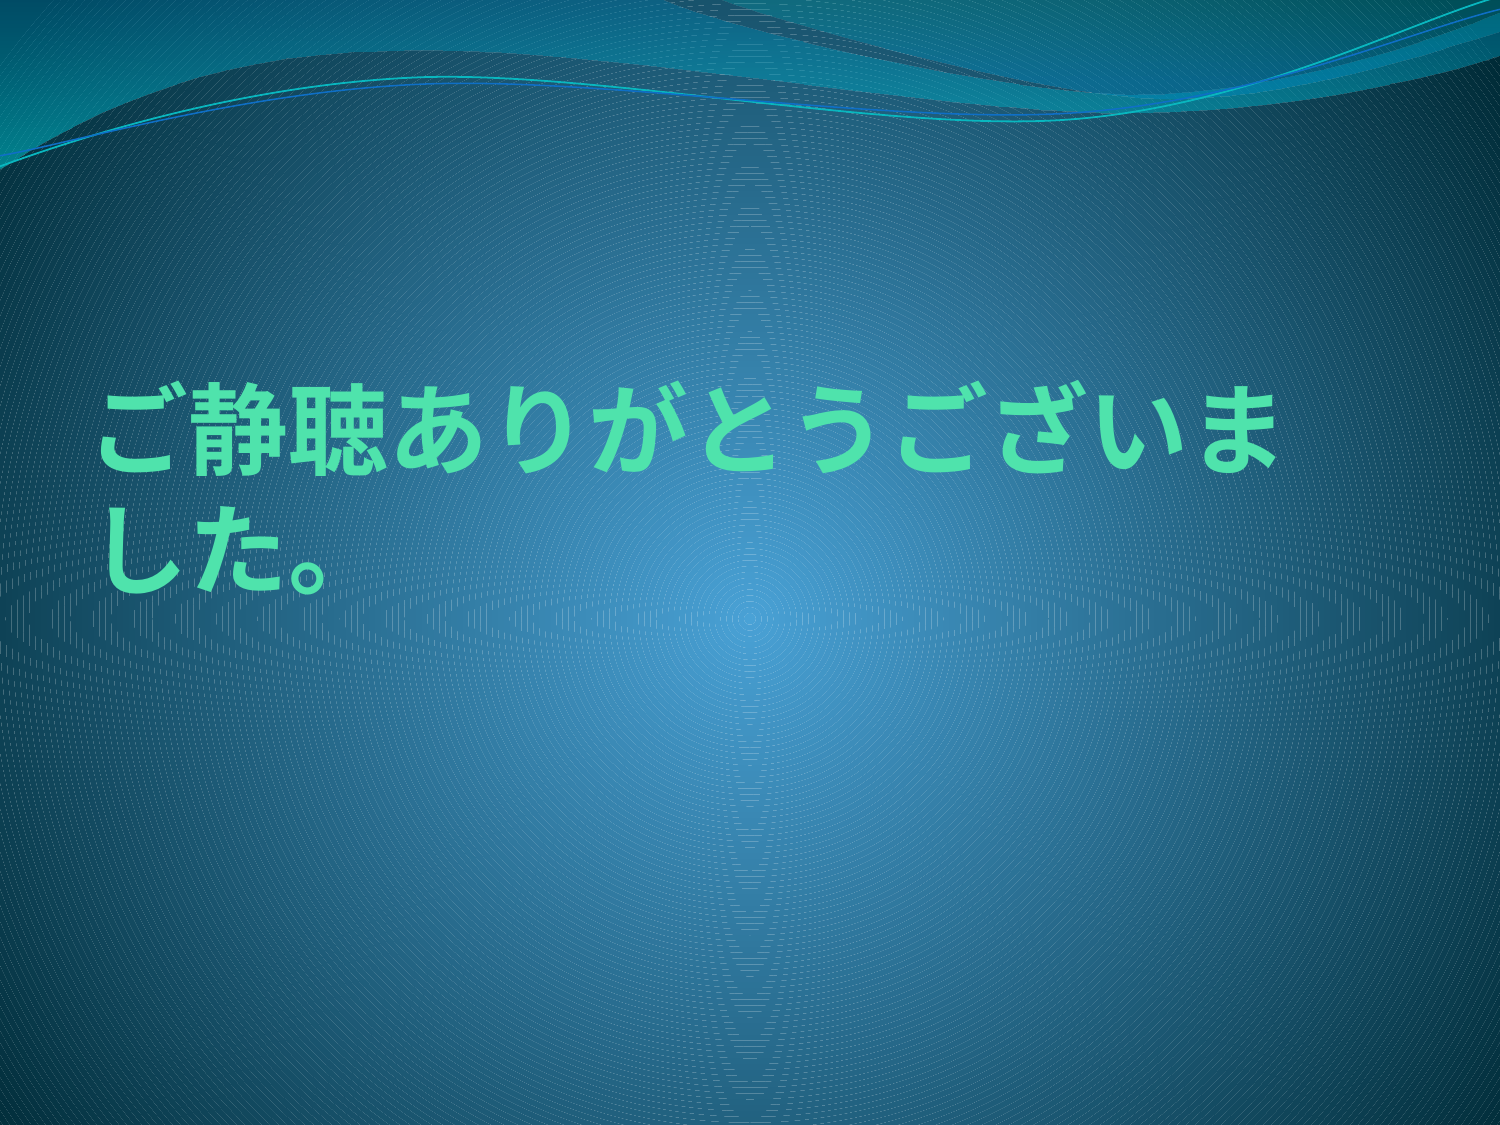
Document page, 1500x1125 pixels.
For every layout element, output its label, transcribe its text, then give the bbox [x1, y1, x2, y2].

title ご静聴ありがとうございました。 [88, 503, 1364, 728]
